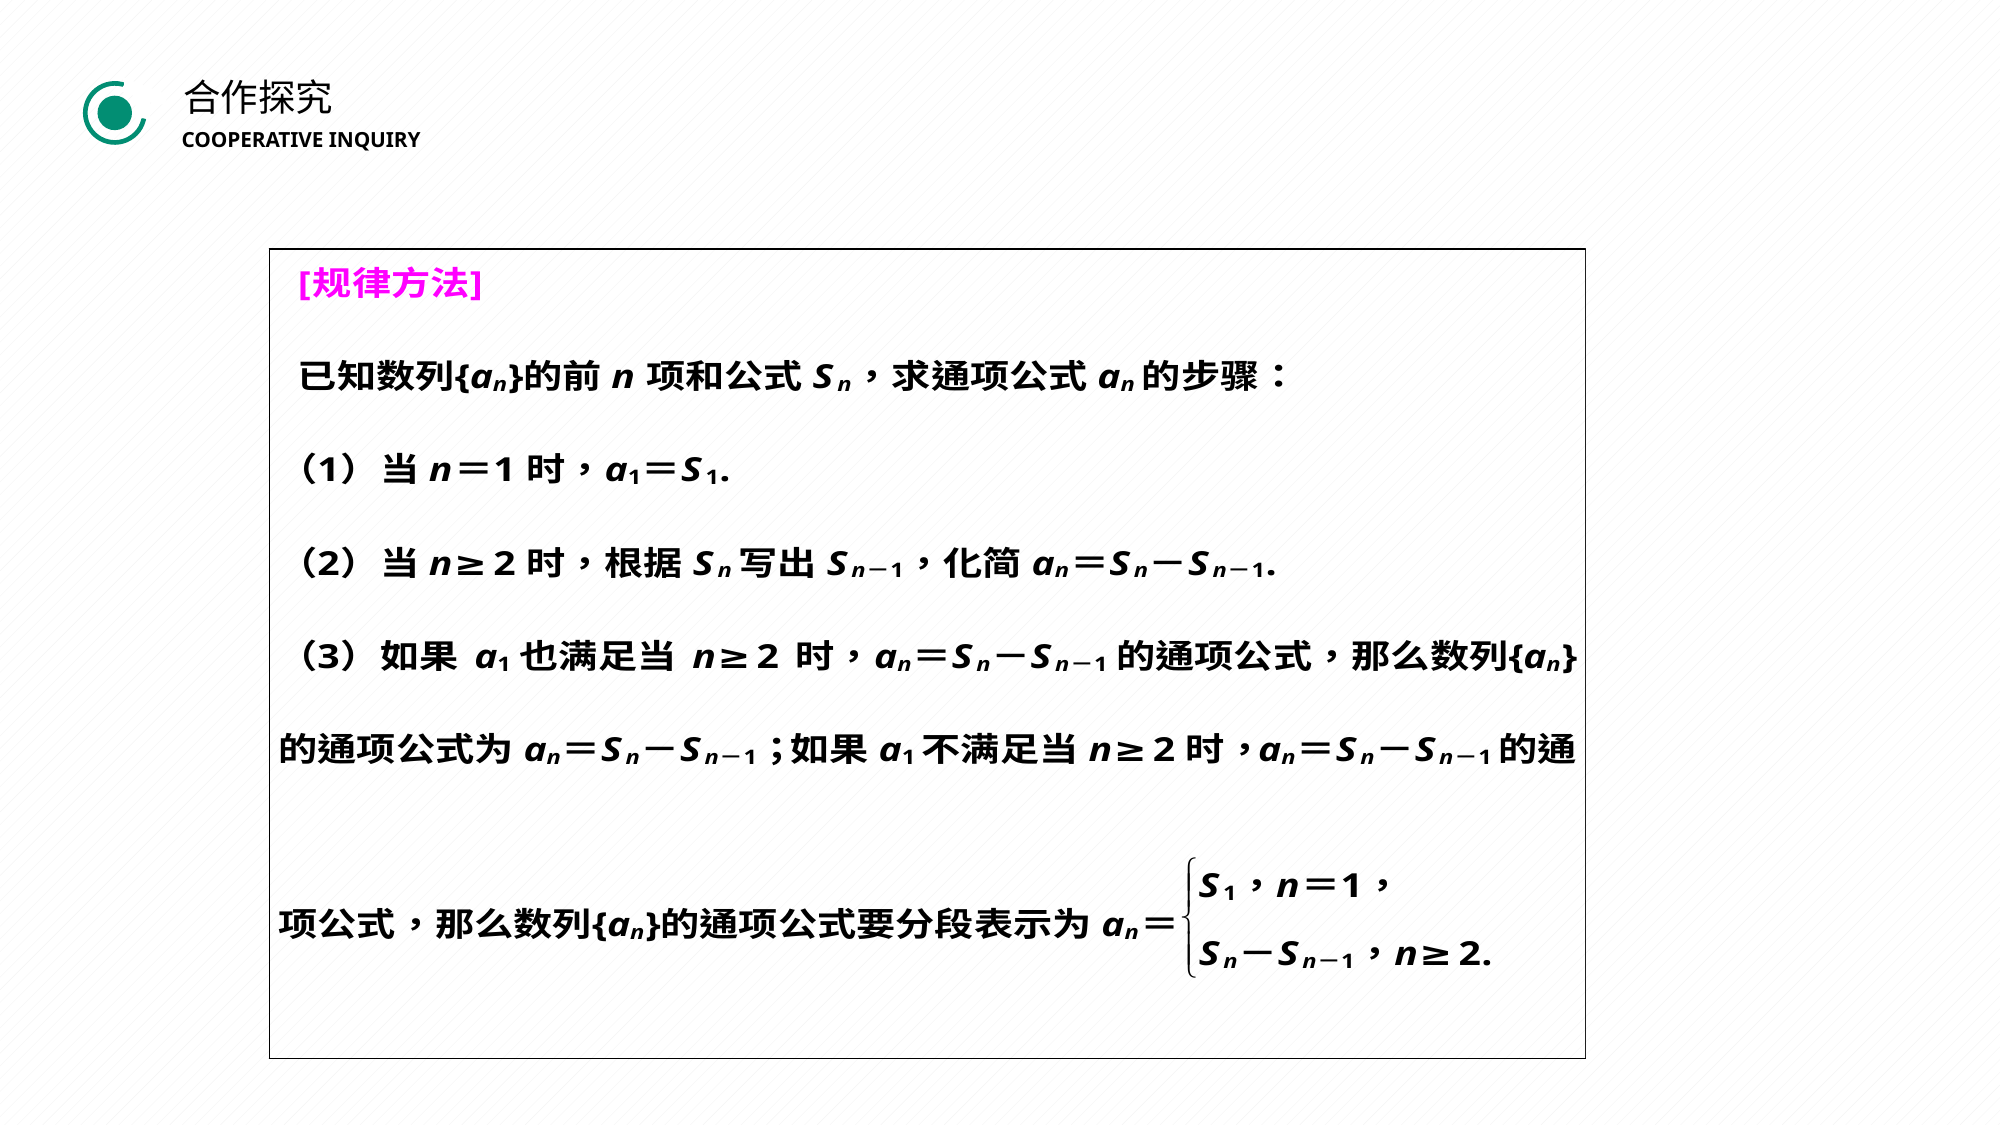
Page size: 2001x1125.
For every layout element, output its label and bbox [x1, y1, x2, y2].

text_box [268, 248, 1586, 1059]
text_box [86, 66, 493, 161]
